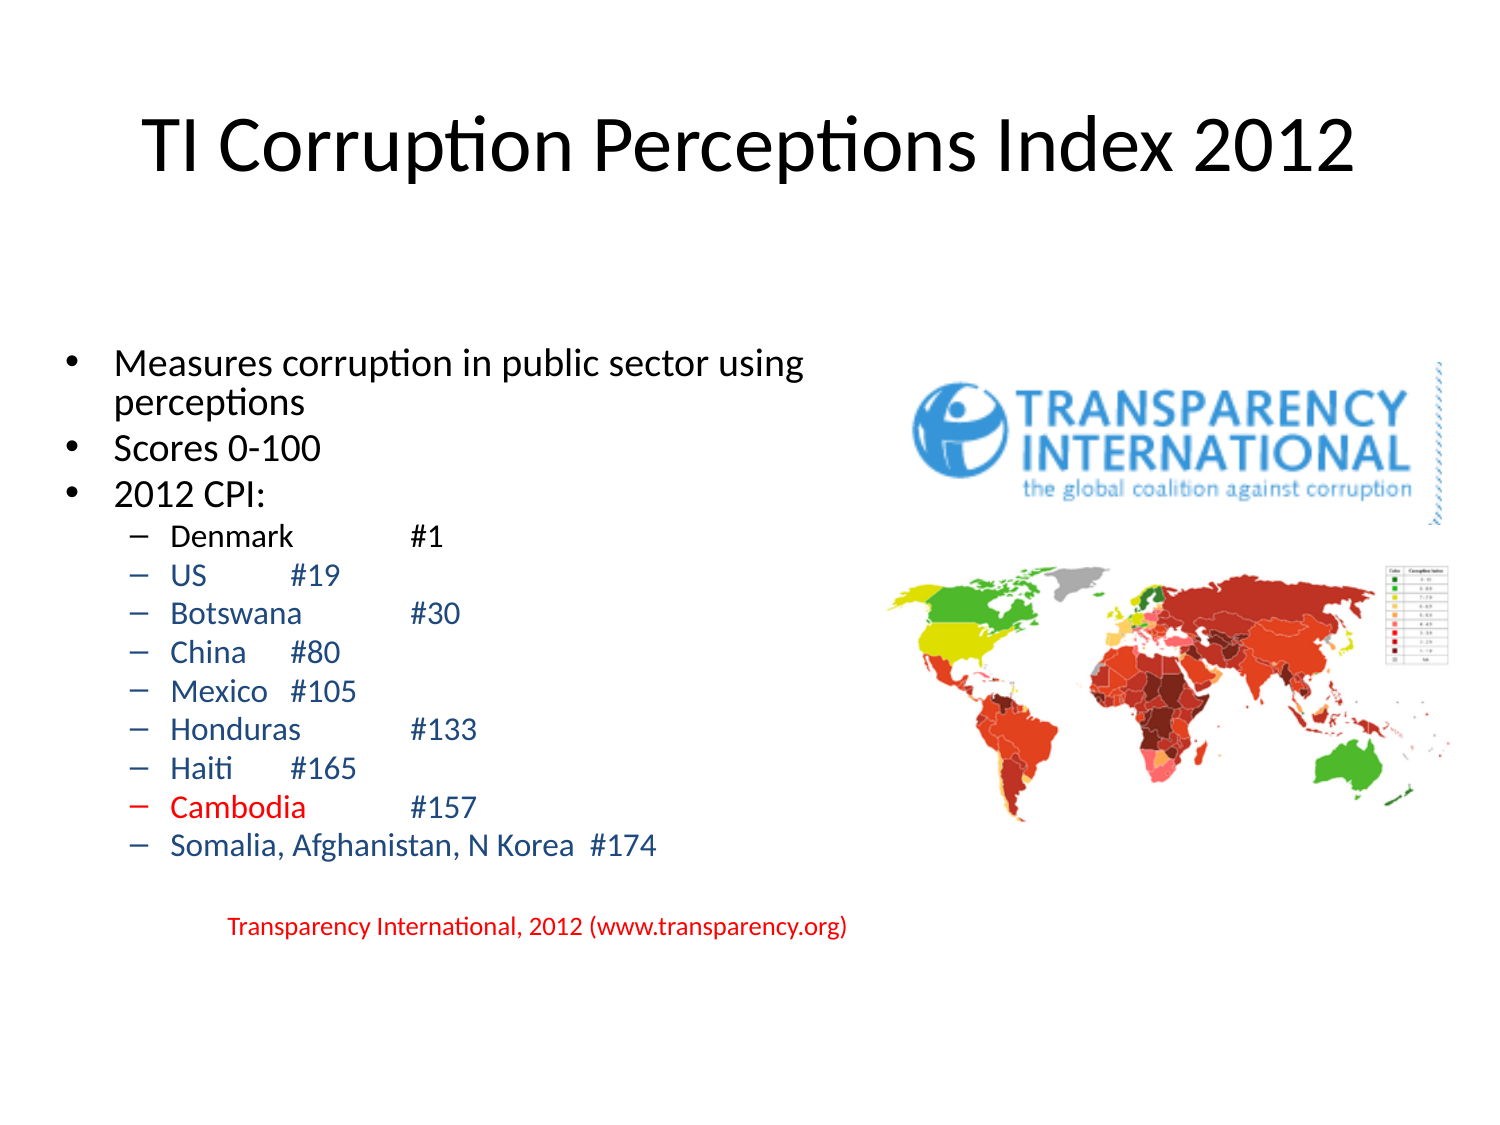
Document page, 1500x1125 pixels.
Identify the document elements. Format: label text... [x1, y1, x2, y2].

picture [899, 362, 1442, 526]
picture [849, 562, 1454, 827]
title TI Corruption Perceptions Index 2012 [75, 45, 1425, 233]
list Measures corruption in public sector using perceptions Scores 0-100 2012 CPI: Denmark #1 US #19 Botswana #30 China #80 Mexico #105 Honduras #133 Haiti #165 Cambodia #157 Somalia, Afghanistan, N Korea #174 Transparency International, 2012 (www.transparency.org) [50, 275, 863, 950]
